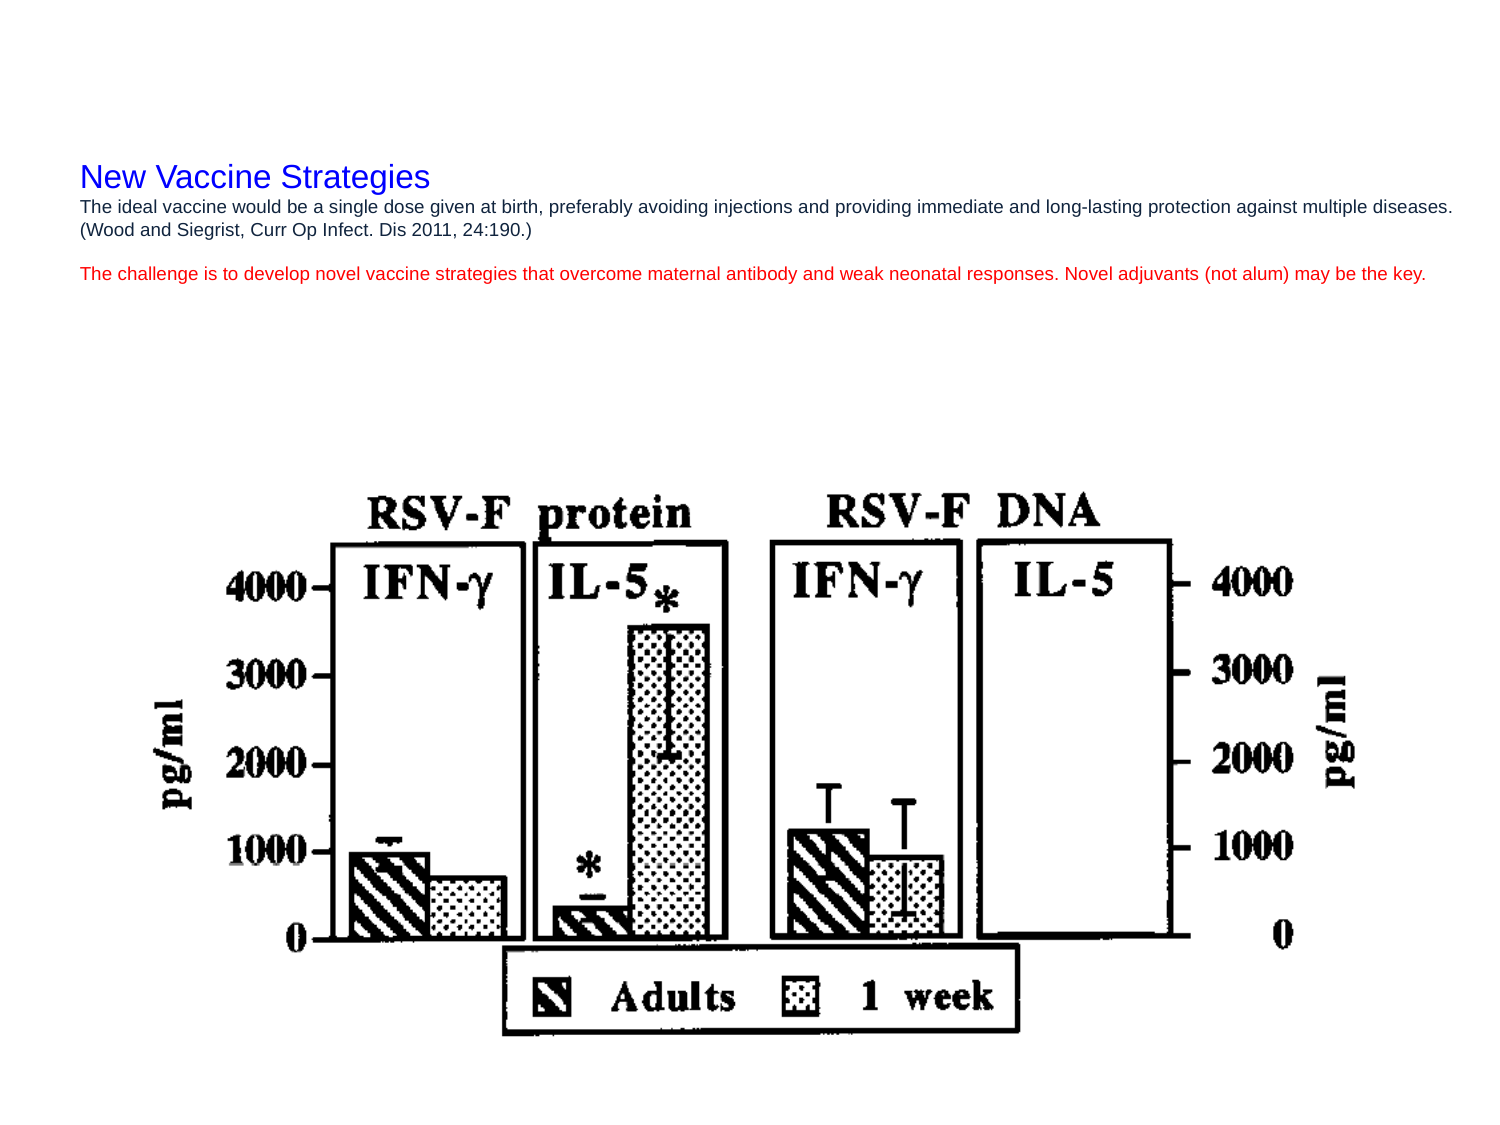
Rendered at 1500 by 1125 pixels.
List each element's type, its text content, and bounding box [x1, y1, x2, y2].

picture [112, 408, 1389, 1058]
title New Vaccine Strategies The ideal vaccine would be a single dose given at birth, preferably avoiding injections and providing immediate and long-lasting protection against multiple diseases. (Wood and Siegrist, Curr Op Infect. Dis 2011, 24:190.) The challenge is to develop novel vaccine strategies that overcome maternal antibody and weak neonatal responses. Novel adjuvants (not alum) may be the key. [64, 136, 1500, 325]
